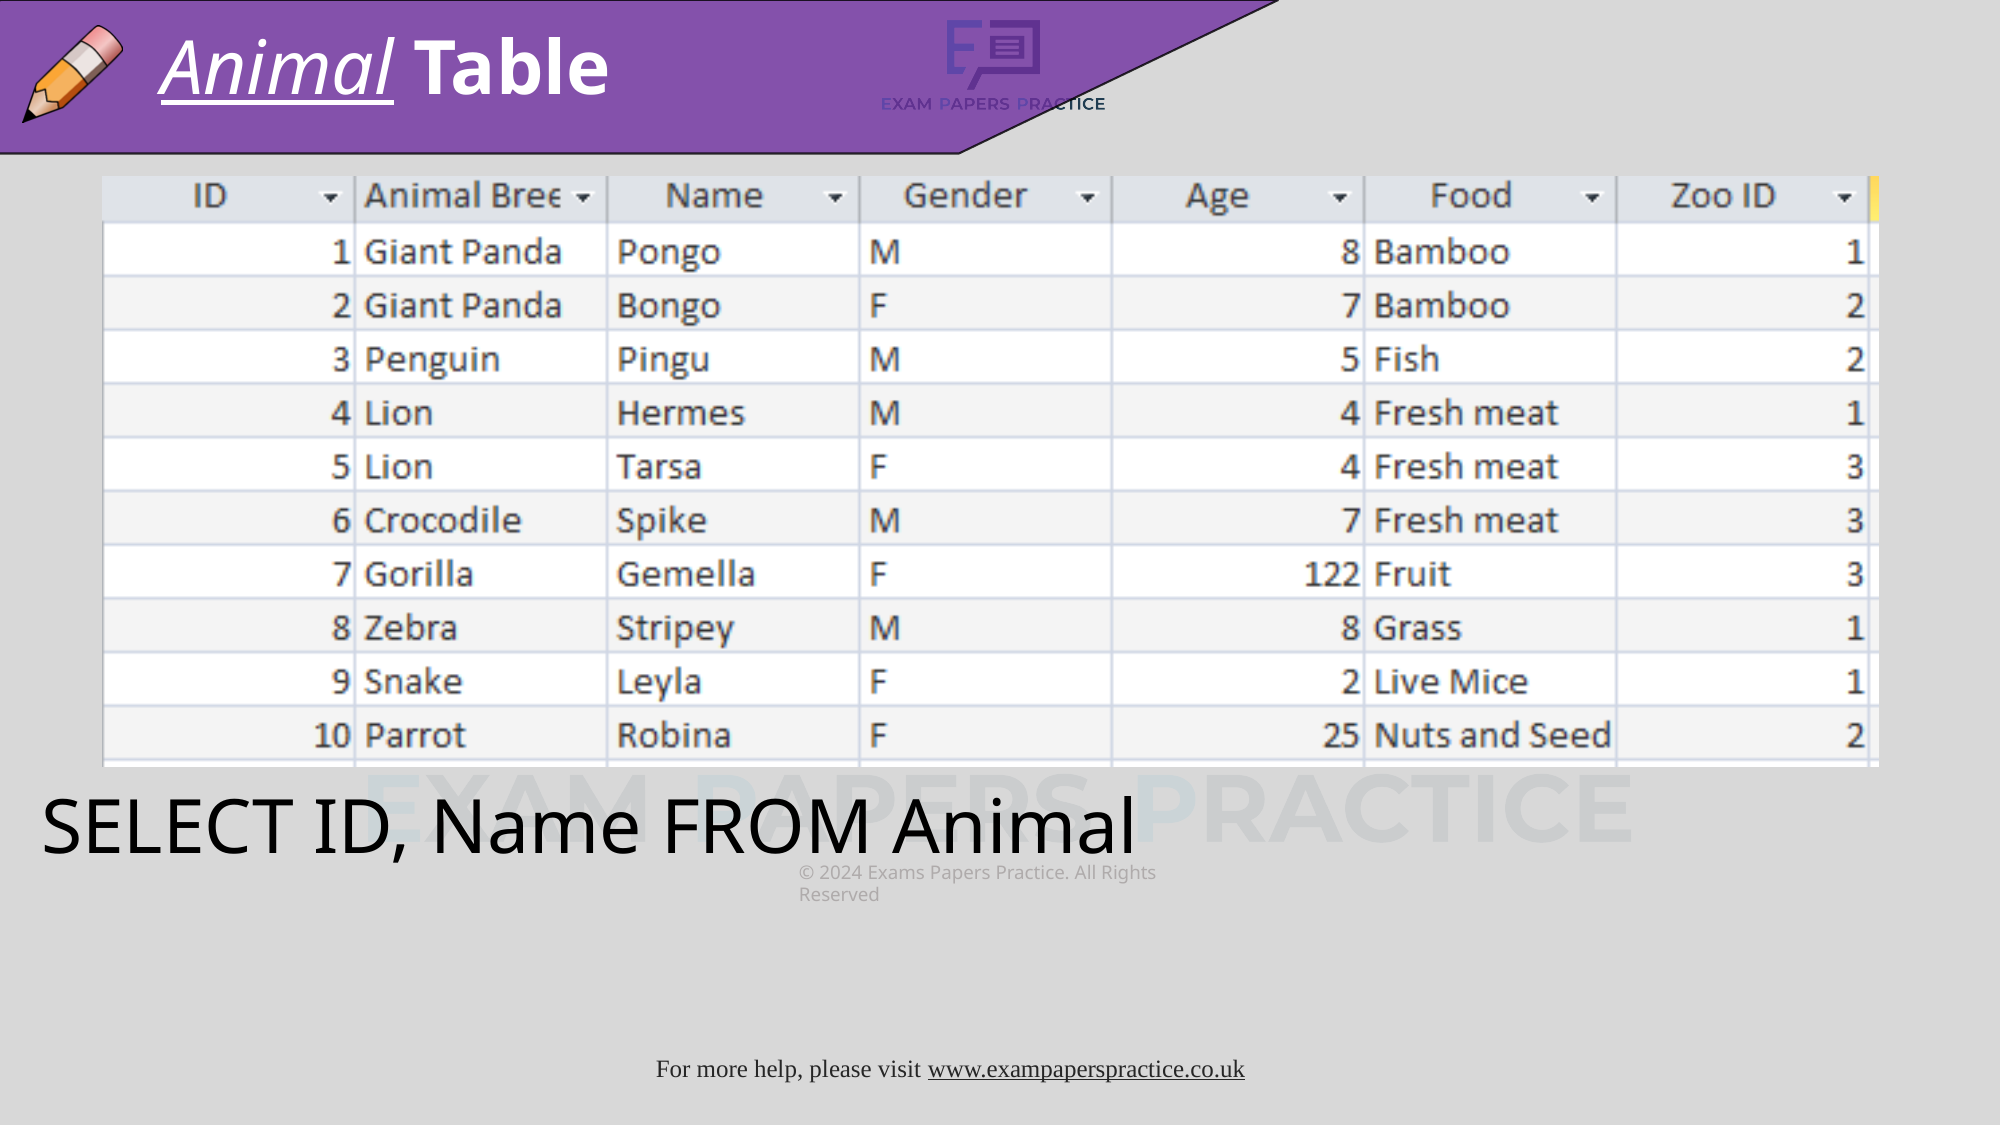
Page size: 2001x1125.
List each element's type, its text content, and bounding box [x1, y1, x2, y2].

text_box SELECT ID, Name FROM Animal [26, 771, 1976, 877]
picture [102, 176, 1879, 767]
list Animal Table [146, 22, 960, 134]
picture [22, 25, 123, 123]
